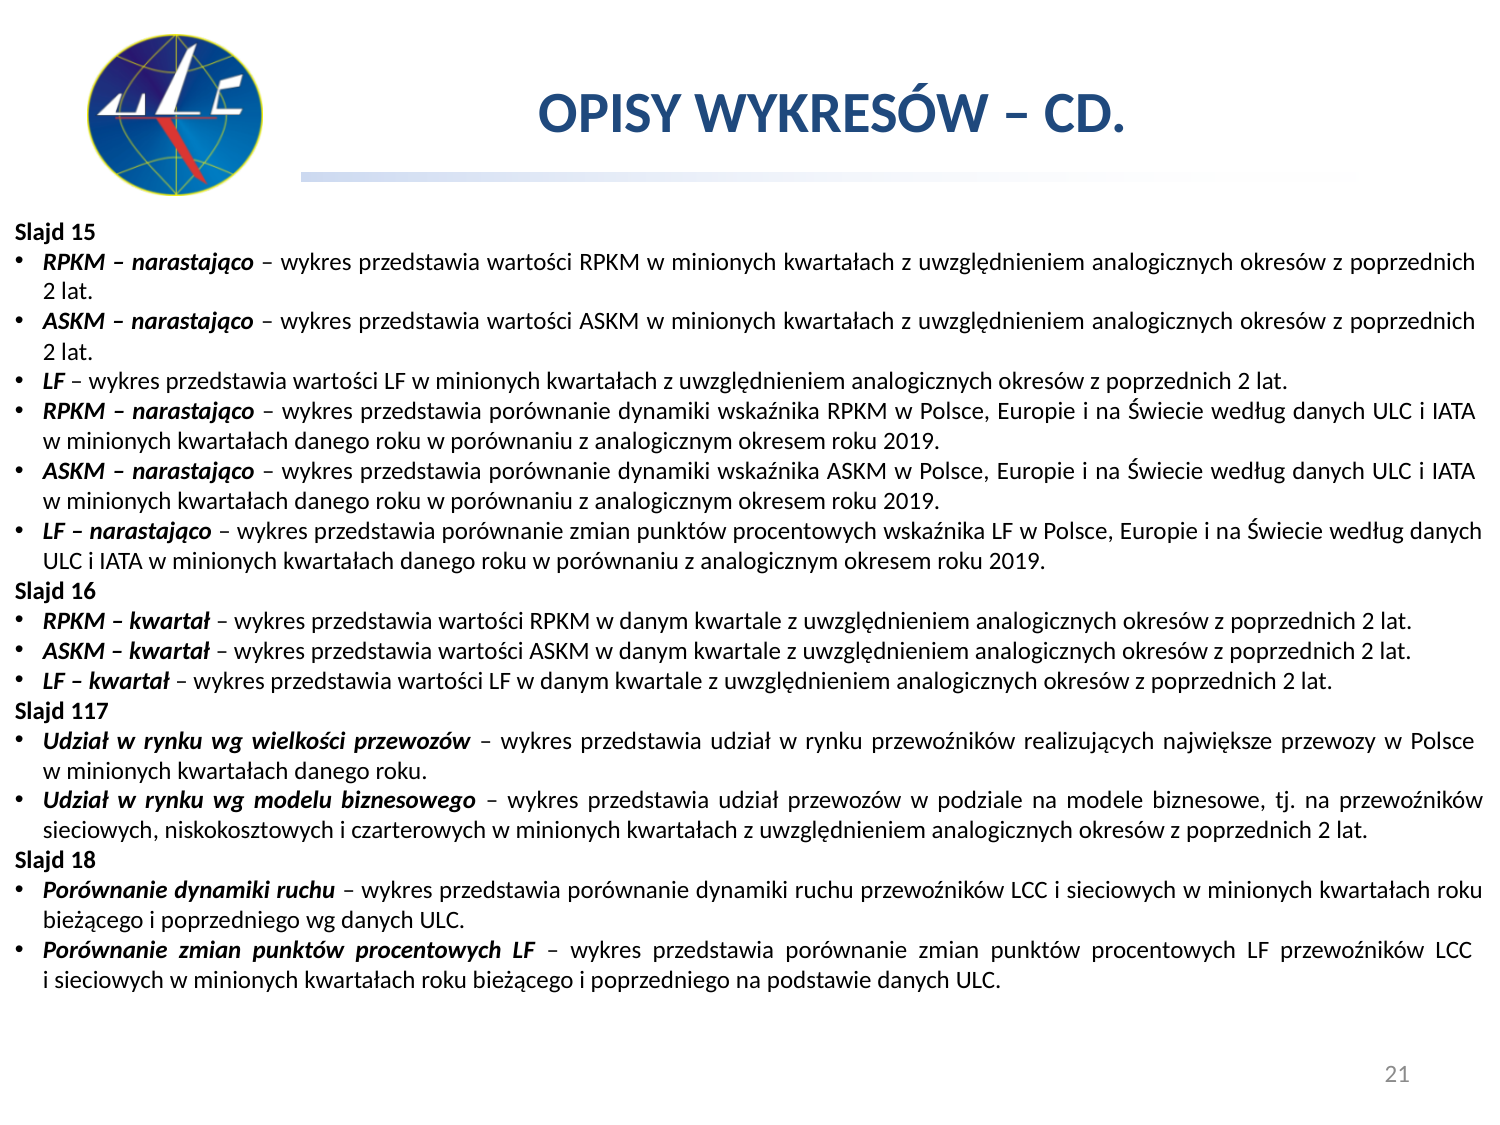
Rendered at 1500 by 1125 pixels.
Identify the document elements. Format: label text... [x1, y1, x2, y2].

text_box OPISY WYKRESÓW – CD. [301, 66, 1365, 152]
slide_number 21 [1074, 1042, 1425, 1103]
text_box [299, 171, 1366, 184]
text_box Slajd 15 RPKM – narastająco – wykres przedstawia wartości RPKM w minionych kwartałach z uwzględnieniem analogicznych okresów z poprzednich 2 lat. ASKM – narastająco – wykres przedstawia wartości ASKM w minionych kwartałach z uwzględnieniem analogicznych okresów z poprzednich 2 lat. LF – wykres przedstawia wartości LF w minionych kwartałach z uwzględnieniem analogicznych okresów z poprzednich 2 lat. RPKM – narastająco – wykres przedstawia porównanie dynamiki wskaźnika RPKM w Polsce, Europie i na Świecie według danych ULC i IATA w minionych kwartałach danego roku w porównaniu z analogicznym okresem roku 2019. ASKM – narastająco – wykres przedstawia porównanie dynamiki wskaźnika ASKM w Polsce, Europie i na Świecie według danych ULC i IATA w minionych kwartałach danego roku w porównaniu z analogicznym okresem roku 2019. LF – narastająco – wykres przedstawia porównanie zmian punktów procentowych wskaźnika LF w Polsce, Europie i na Świecie według danych ULC i IATA w minionych kwartałach danego roku w porównaniu z analogicznym okresem roku 2019. Slajd 16 RPKM – kwartał – wykres przedstawia wartości RPKM w danym kwartale z uwzględnieniem analogicznych okresów z poprzednich 2 lat. ASKM – kwartał – wykres przedstawia wartości ASKM w danym kwartale z uwzględnieniem analogicznych okresów z poprzednich 2 lat. LF – kwartał – wykres przedstawia wartości LF w danym kwartale z uwzględnieniem analogicznych okresów z poprzednich 2 lat. Slajd 117 Udział w rynku wg wielkości przewozów – wykres przedstawia udział w rynku przewoźników realizujących największe przewozy w Polsce w minionych kwartałach danego roku. Udział w rynku wg modelu biznesowego – wykres przedstawia udział przewozów w podziale na modele biznesowe, tj. na przewoźników sieciowych, niskokosztowych i czarterowych w minionych kwartałach z uwzględnieniem analogicznych okresów z poprzednich 2 lat. Slajd 18 Porównanie dynamiki ruchu – wykres przedstawia porównanie dynamiki ruchu przewoźników LCC i sieciowych w minionych kwartałach roku bieżącego i poprzedniego wg danych ULC. Porównanie zmian punktów procentowych LF – wykres przedstawia porównanie zmian punktów procentowych LF przewoźników LCC i sieciowych w minionych kwartałach roku bieżącego i poprzedniego na podstawie danych ULC. [0, 207, 1500, 1001]
picture [87, 33, 264, 196]
